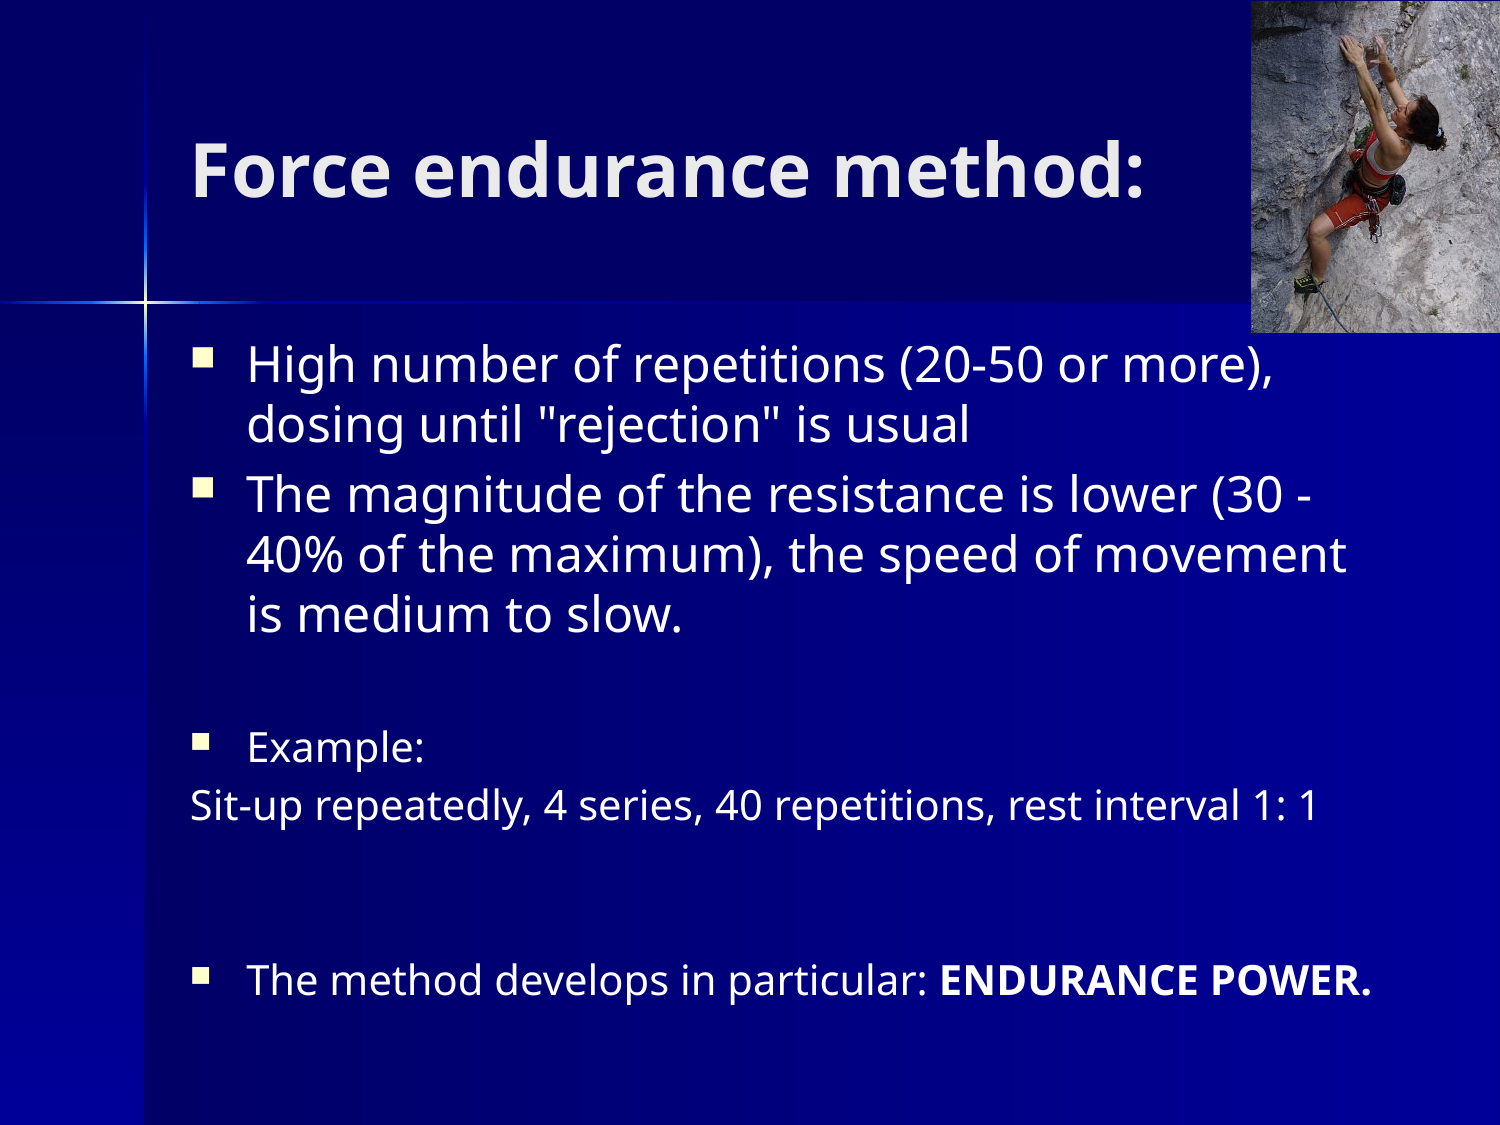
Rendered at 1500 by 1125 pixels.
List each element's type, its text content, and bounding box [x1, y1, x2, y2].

list High number of repetitions (20-50 or more), dosing until "rejection" is usual The magnitude of the resistance is lower (30 - 40% of the maximum), the speed of movement is medium to slow. Example: Sit-up repeatedly, 4 series, 40 repetitions, rest interval 1: 1 The method develops in particular: ENDURANCE POWER. [174, 324, 1413, 1000]
picture [1251, 1, 1500, 334]
title Force endurance method: [174, 50, 1246, 285]
